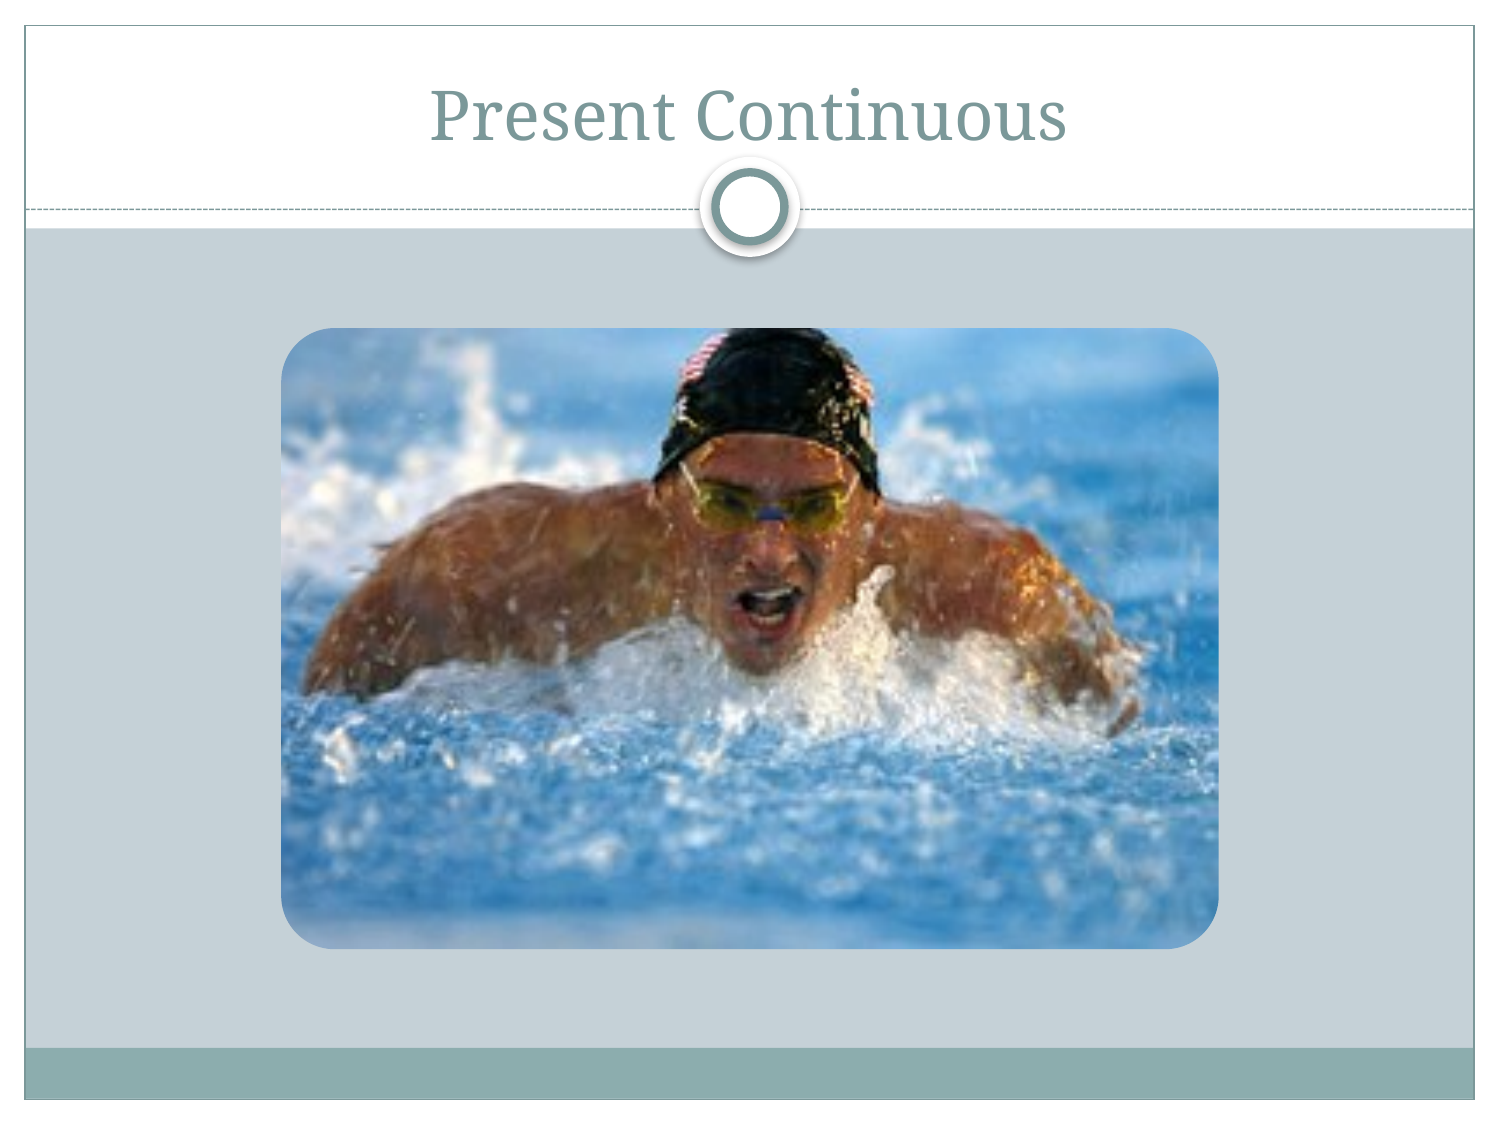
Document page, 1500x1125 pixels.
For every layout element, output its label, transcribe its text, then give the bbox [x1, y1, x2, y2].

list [280, 327, 1219, 950]
title Present Continuous [49, 37, 1450, 162]
